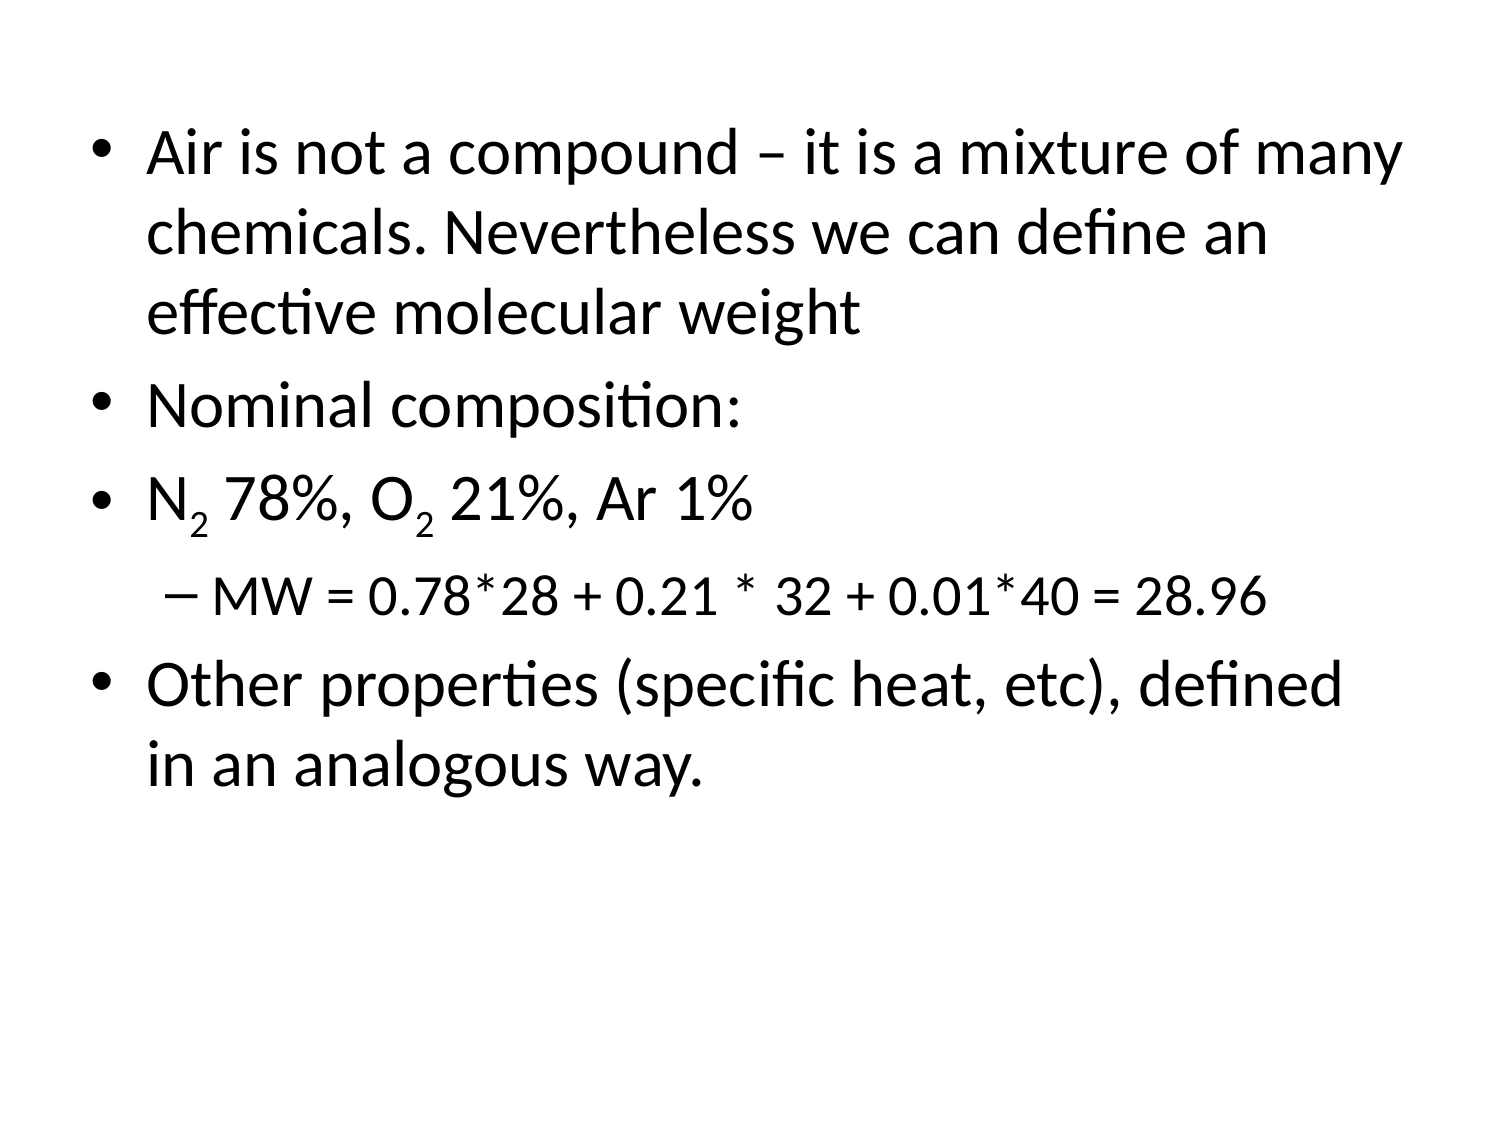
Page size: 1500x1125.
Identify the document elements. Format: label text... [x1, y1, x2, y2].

list Air is not a compound – it is a mixture of many chemicals. Nevertheless we can define an effective molecular weight Nominal composition: N2 78%, O2 21%, Ar 1% MW = 0.78*28 + 0.21 * 32 + 0.01*40 = 28.96 Other properties (specific heat, etc), defined in an analogous way. [75, 99, 1425, 1013]
